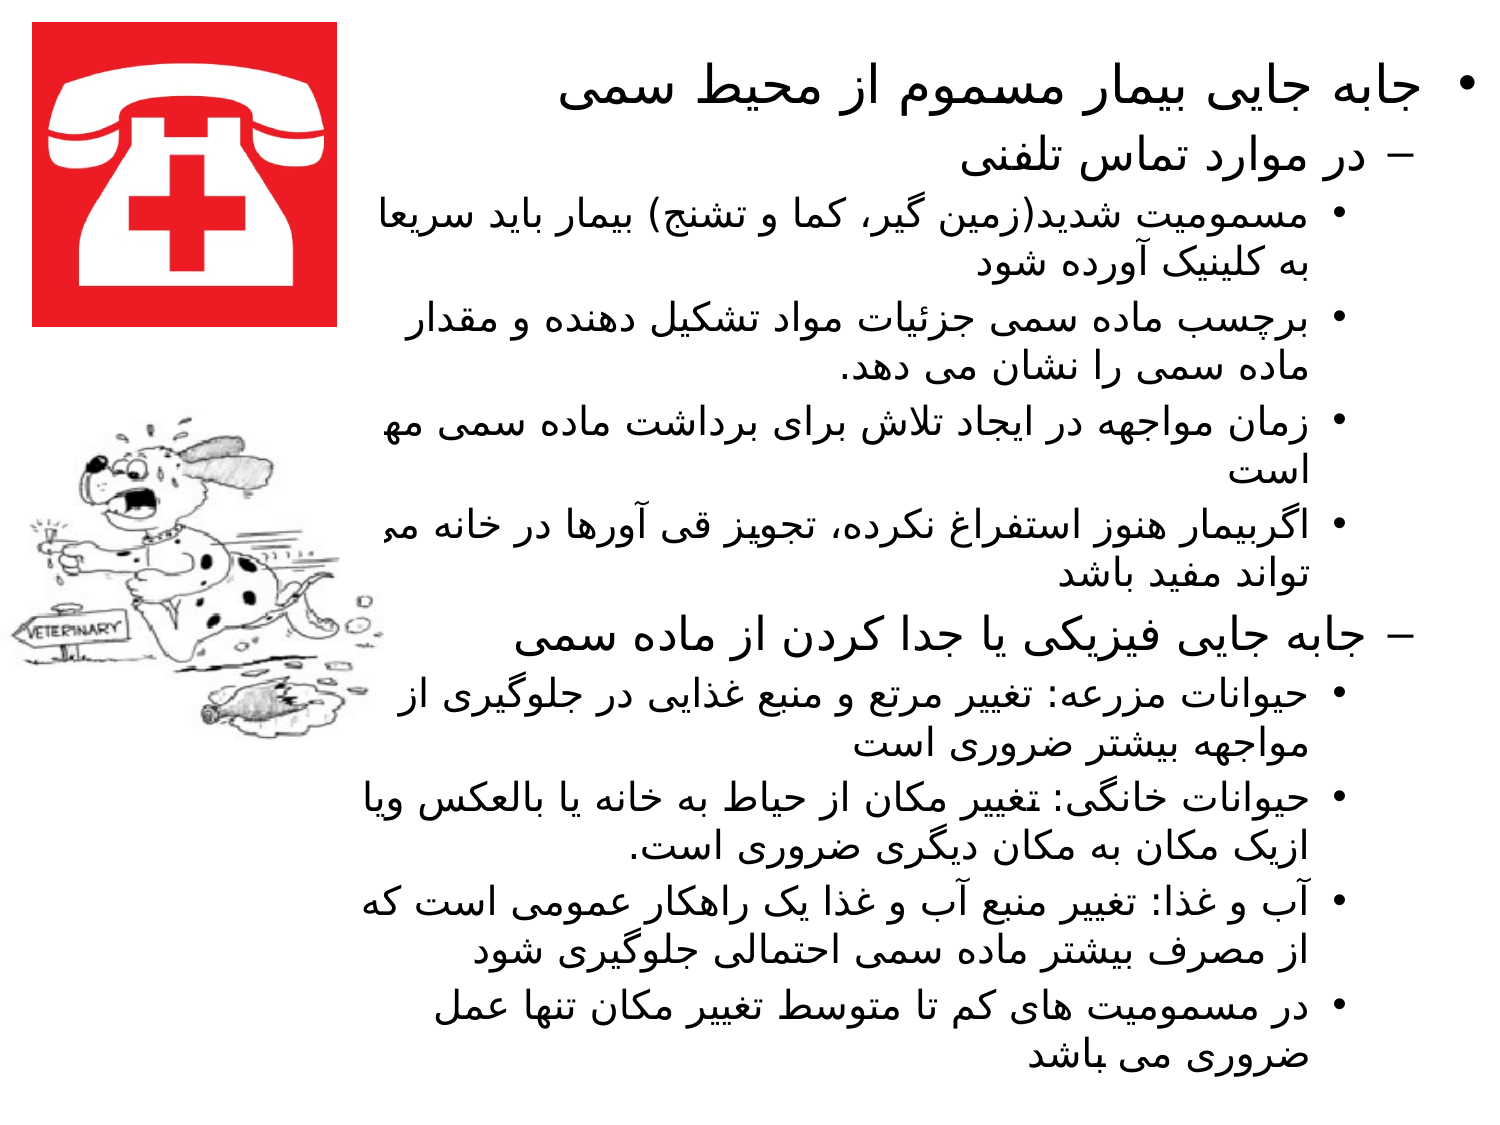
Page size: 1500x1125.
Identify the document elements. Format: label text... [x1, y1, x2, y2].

picture [32, 22, 337, 327]
list جابه جایی بیمار مسموم از محیط سمی در موارد تماس تلفنی مسمومیت شدید(زمین گیر، کما و تشنج) بیمار باید سریعا به کلینیک آورده شود برچسب ماده سمی جزئیات مواد تشکیل دهنده و مقدار ماده سمی را نشان می دهد. زمان مواجهه در ایجاد تلاش برای برداشت ماده سمی مهم است اگربیمار هنوز استفراغ نکرده، تجویز قی آورها در خانه می تواند مفید باشد جابه جایی فیزیکی یا جدا کردن از ماده سمی حیوانات مزرعه: تغییر مرتع و منبع غذایی در جلوگیری از مواجهه بیشتر ضروری است حیوانات خانگی: تغییر مکان از حیاط به خانه یا بالعکس ویا ازیک مکان به مکان دیگری ضروری است. آب و غذا: تغییر منبع آب و غذا یک راهکار عمومی است که از مصرف بیشتر ماده سمی احتمالی جلوگیری شود در مسمومیت های کم تا متوسط تغییر مکان تنها عمل ضروری می باشد [336, 42, 1489, 1090]
picture [0, 408, 385, 754]
